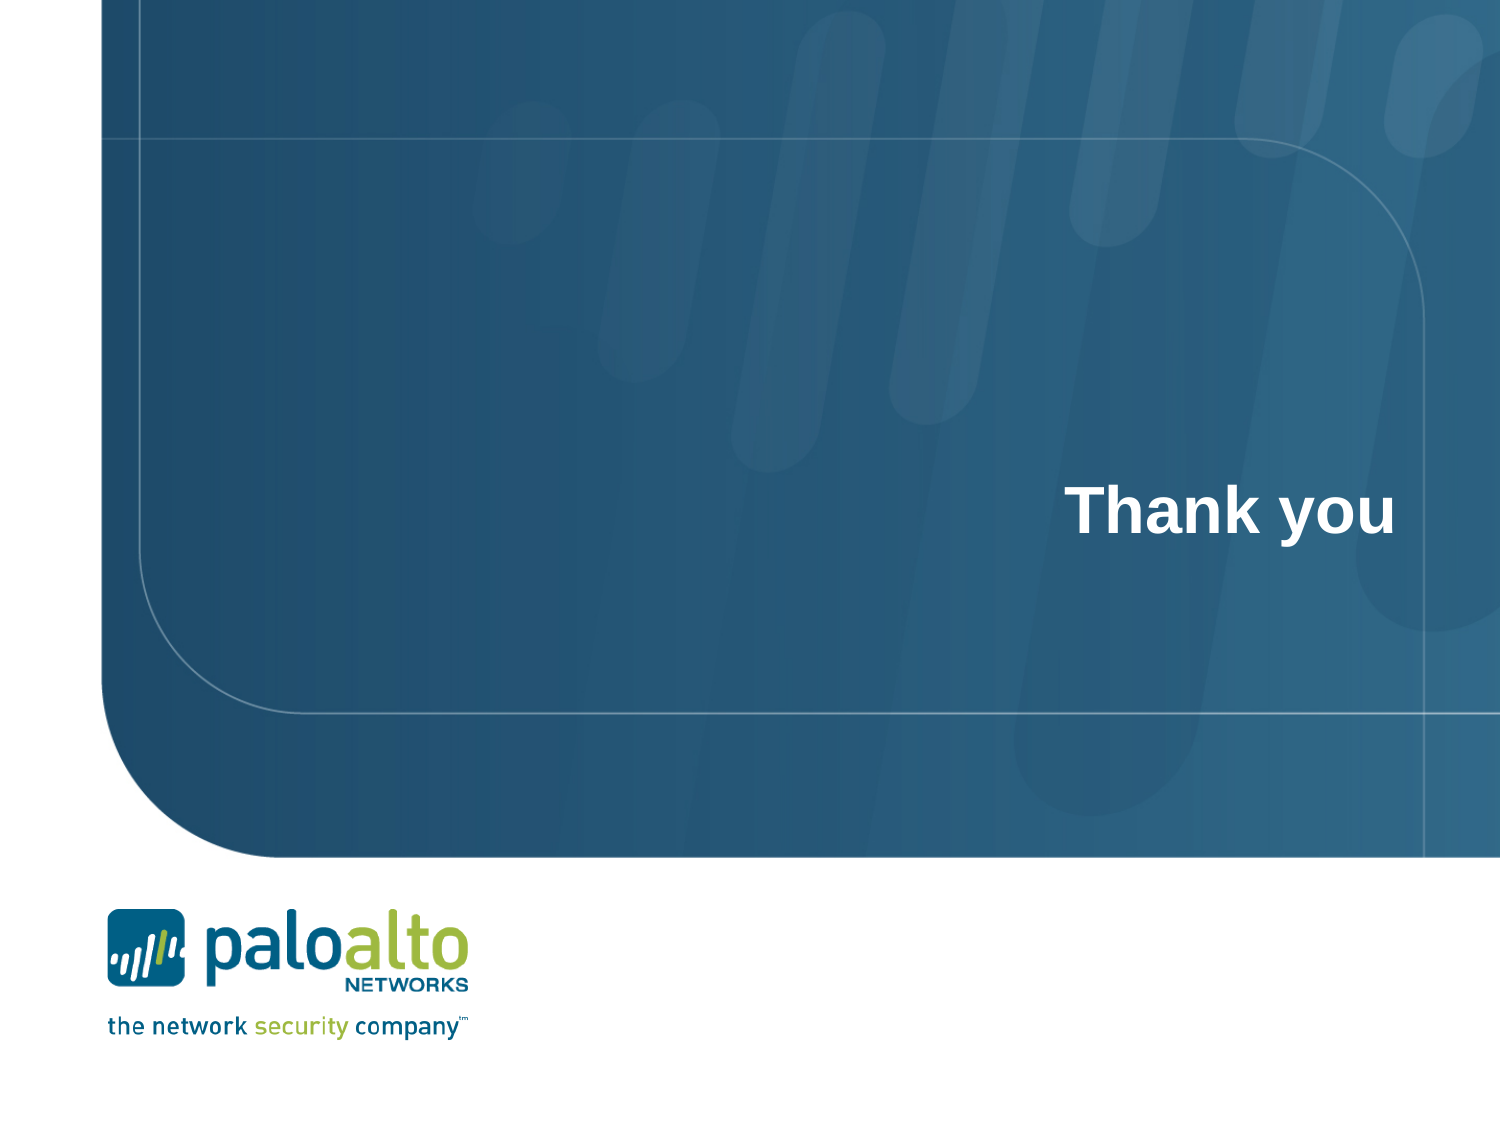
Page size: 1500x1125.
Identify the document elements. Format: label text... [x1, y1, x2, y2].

picture [156, 930, 167, 964]
picture [0, 0, 1500, 869]
picture [107, 909, 472, 1043]
picture [143, 935, 154, 977]
picture [121, 954, 128, 974]
picture [131, 948, 141, 981]
title Thank you [662, 404, 1413, 556]
picture [111, 954, 118, 964]
picture [169, 937, 176, 957]
